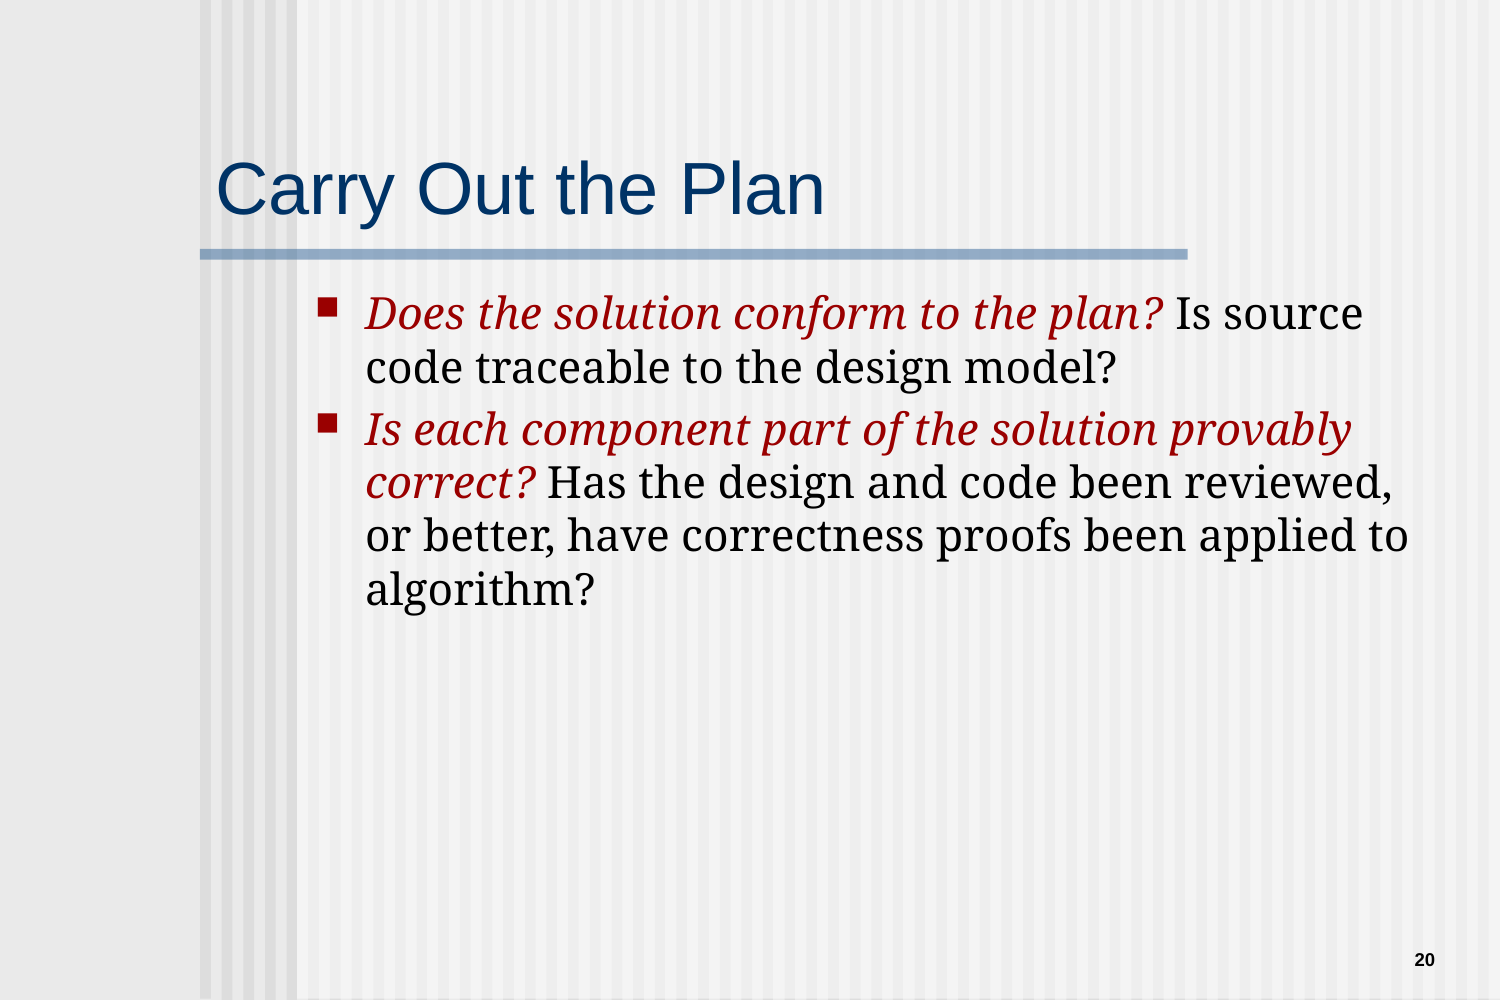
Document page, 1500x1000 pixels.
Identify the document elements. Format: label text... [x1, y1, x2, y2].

slide_number 20 [1237, 910, 1451, 978]
list Does the solution conform to the plan? Is source code traceable to the design model? Is each component part of the solution provably correct? Has the design and code been reviewed, or better, have correctness proofs been applied to algorithm? [300, 277, 1438, 889]
title Carry Out the Plan [200, 144, 1300, 237]
